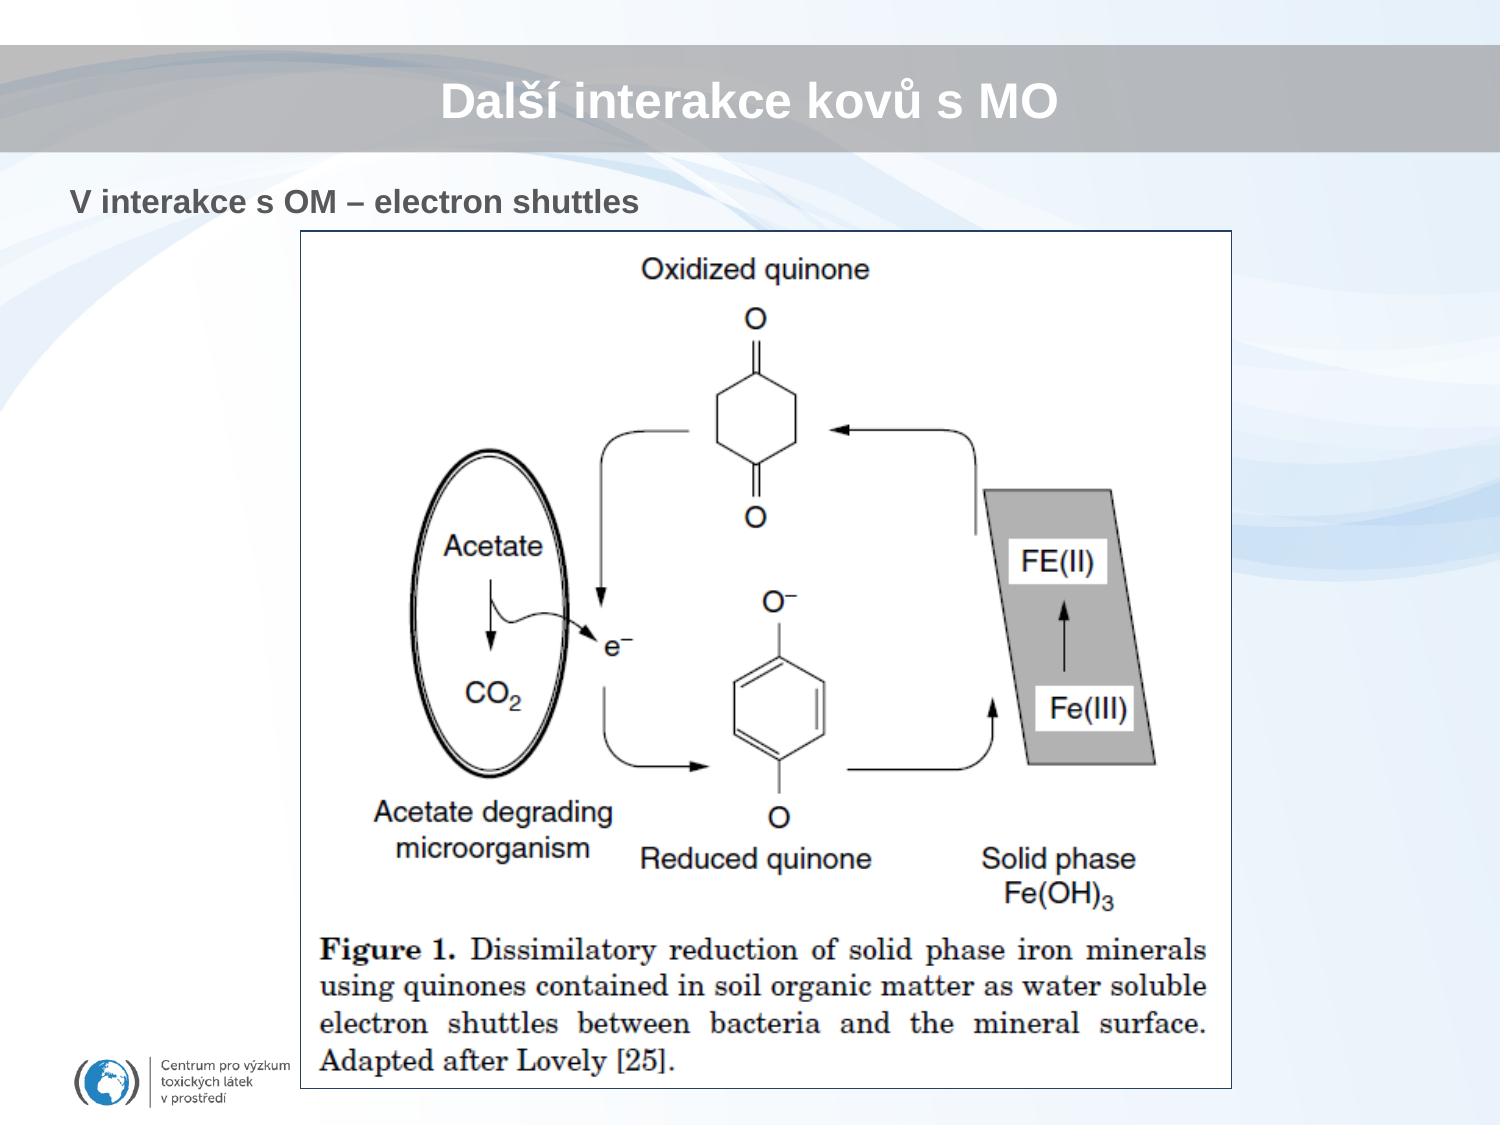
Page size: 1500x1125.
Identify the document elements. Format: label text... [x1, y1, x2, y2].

picture [0, 0, 1500, 45]
picture [0, 153, 1500, 1125]
title Další interakce kovů s MO [0, 45, 1500, 153]
text_box V interakce s OM – electron shuttles [54, 172, 656, 228]
